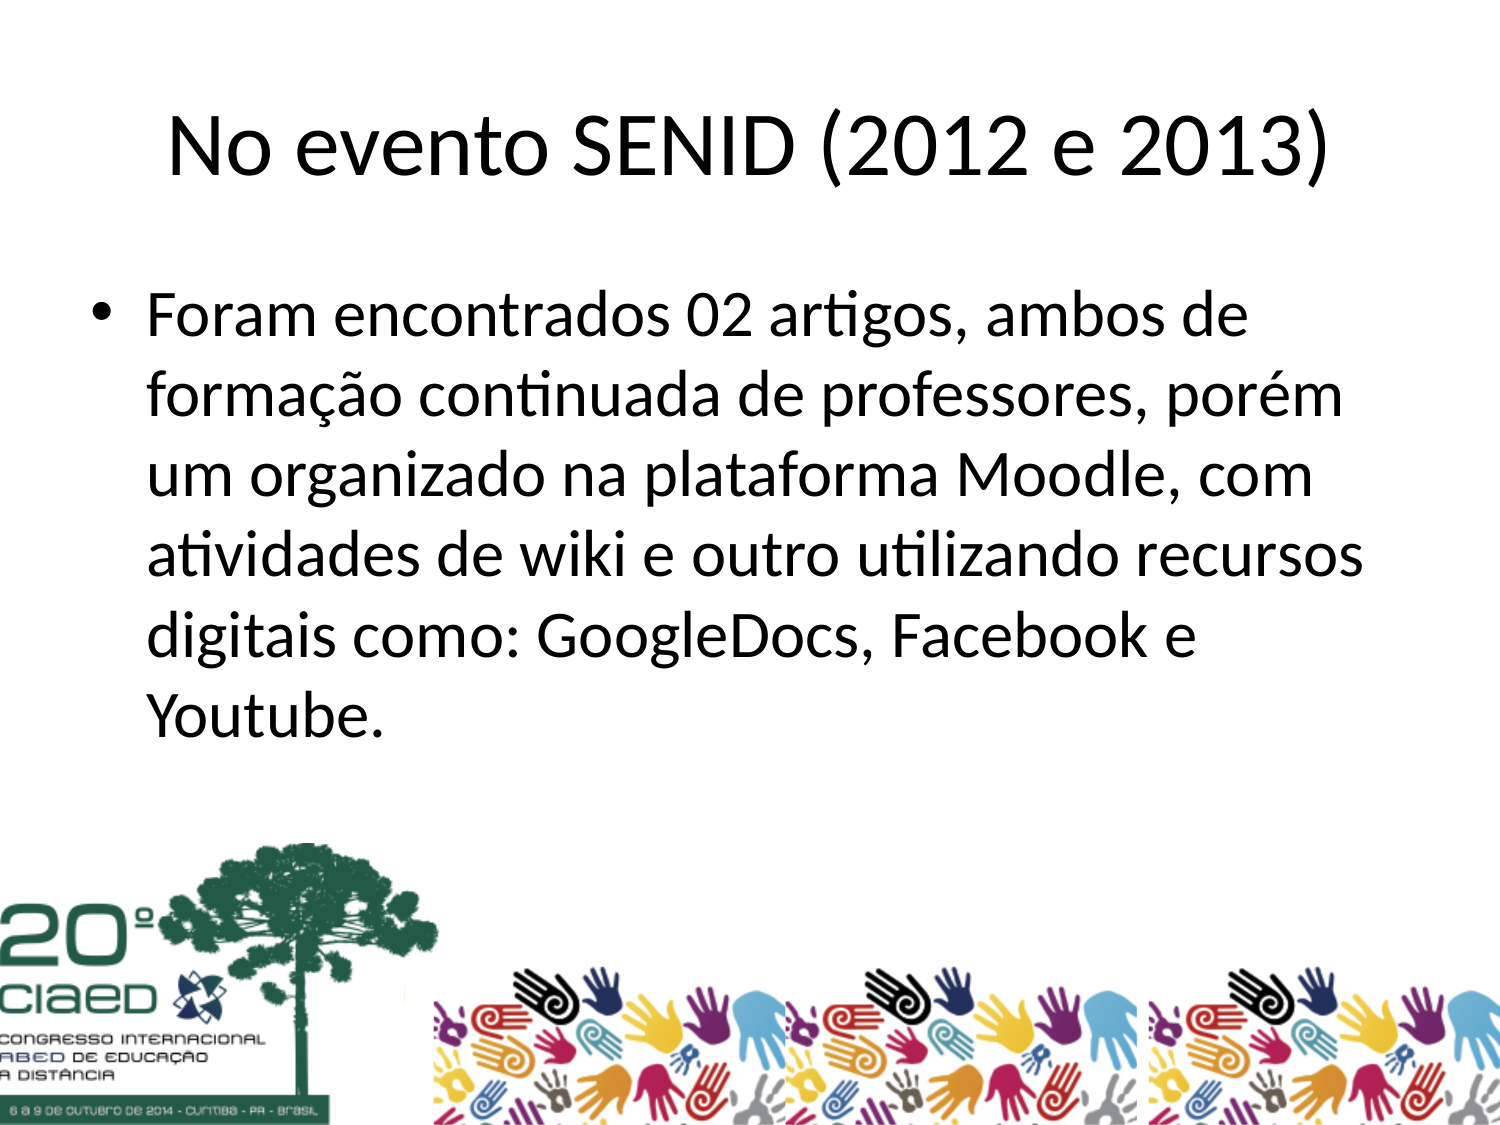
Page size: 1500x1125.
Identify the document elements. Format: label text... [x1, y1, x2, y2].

picture [0, 843, 785, 1125]
text_box Foram encontrados 02 artigos, ambos de formação continuada de professores, porém um organizado na plataforma Moodle, com atividades de wiki e outro utilizando recursos digitais como: GoogleDocs, Facebook e Youtube. [74, 262, 1425, 832]
picture [786, 860, 1136, 1125]
picture [1149, 860, 1500, 1125]
title No evento SENID (2012 e 2013) [75, 45, 1425, 233]
